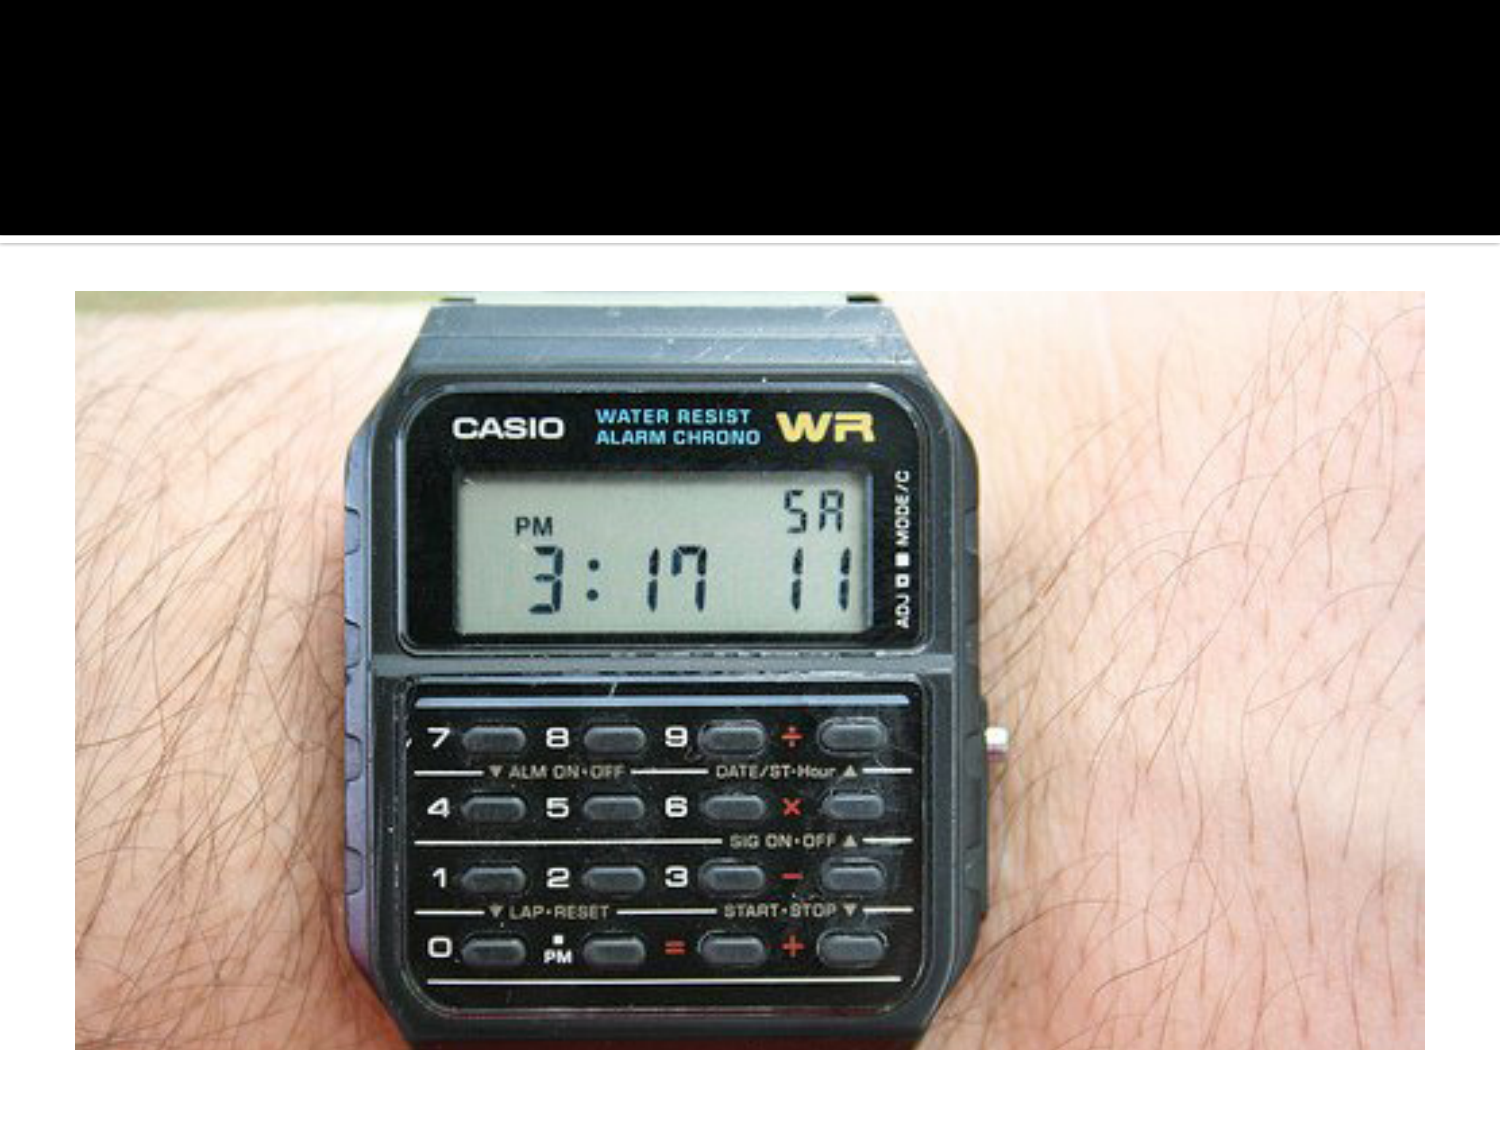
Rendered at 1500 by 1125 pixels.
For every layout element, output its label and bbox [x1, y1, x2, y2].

list [74, 291, 1425, 1050]
